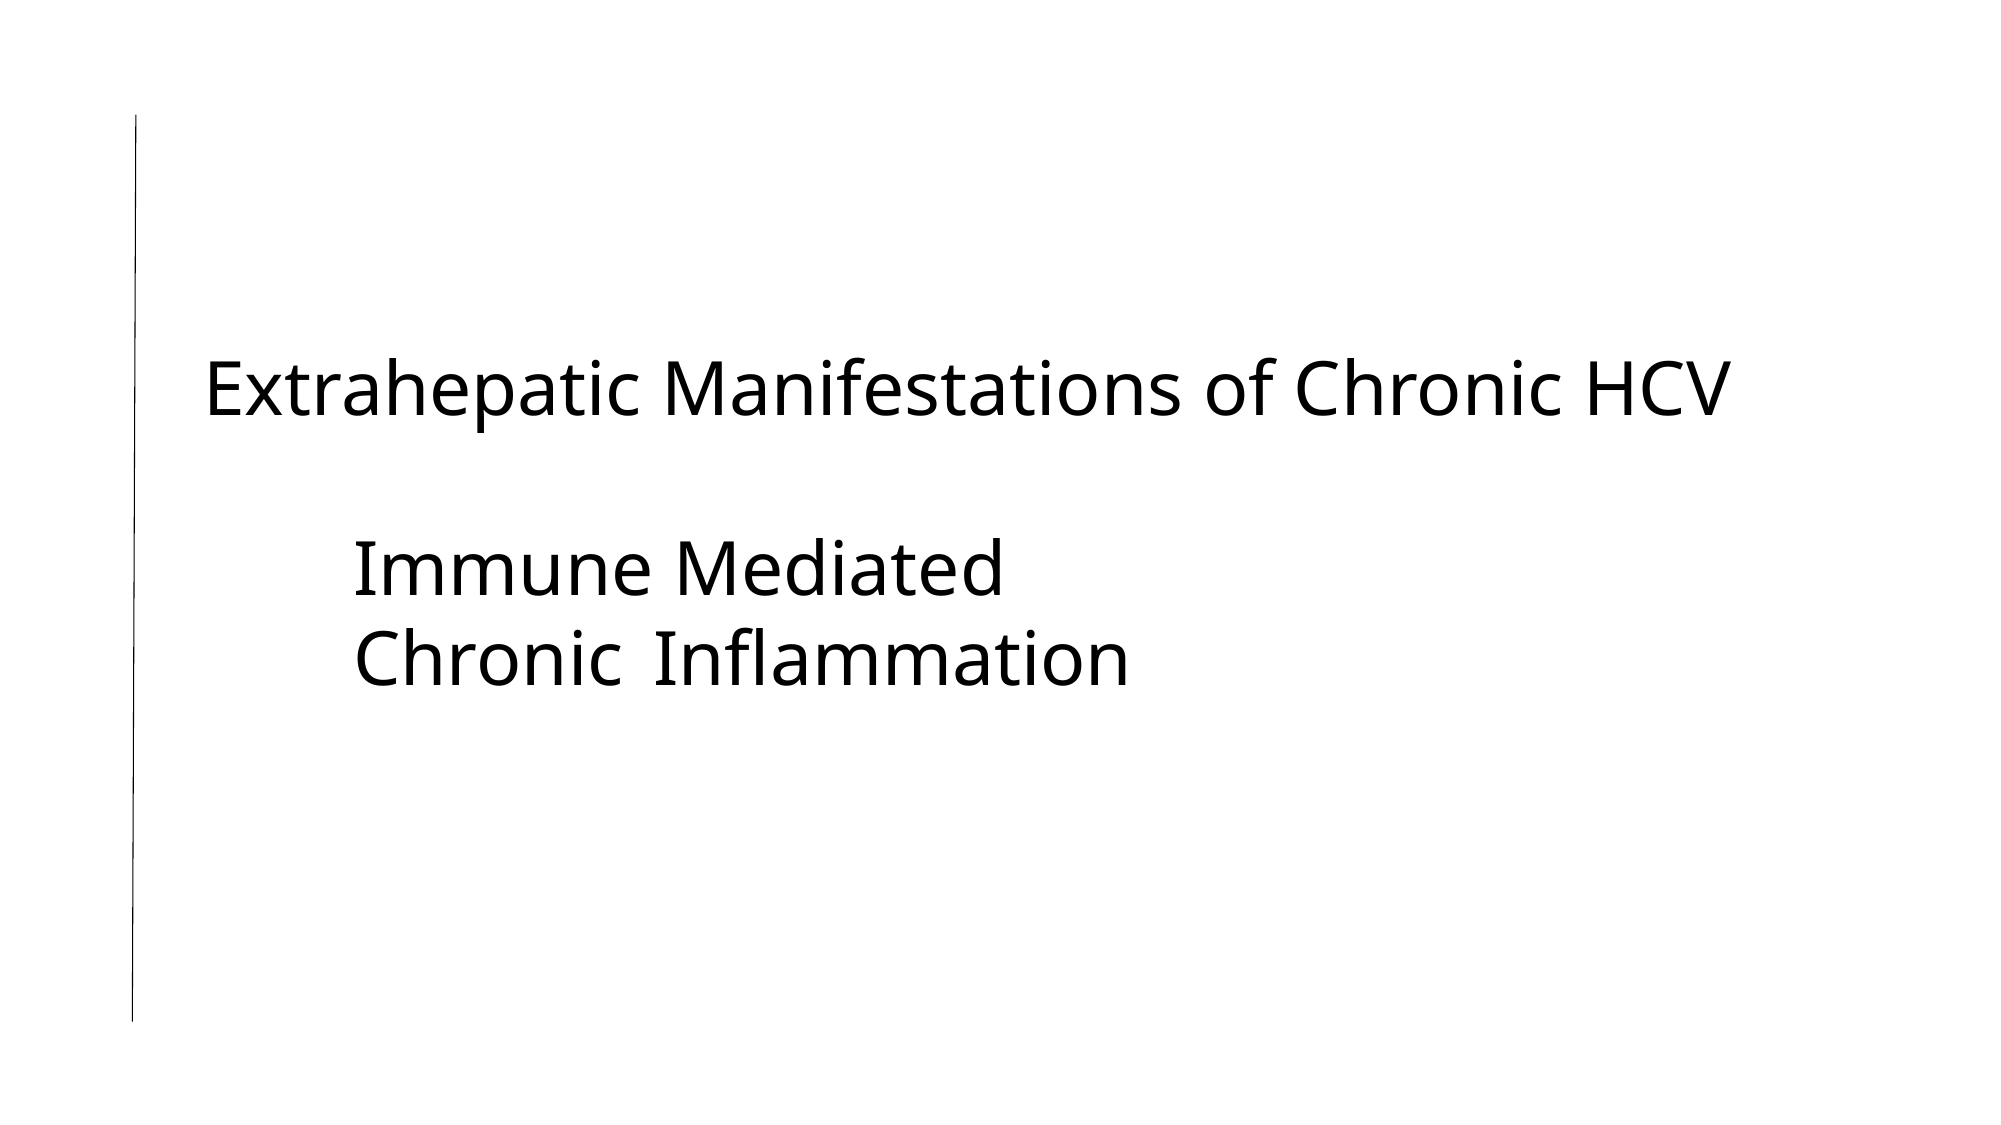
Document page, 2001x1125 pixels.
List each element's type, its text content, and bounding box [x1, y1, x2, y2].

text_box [132, 114, 136, 1022]
text_box Extrahepatic Manifestations of Chronic HCV Immune Mediated Chronic Inflammation [188, 333, 1907, 799]
